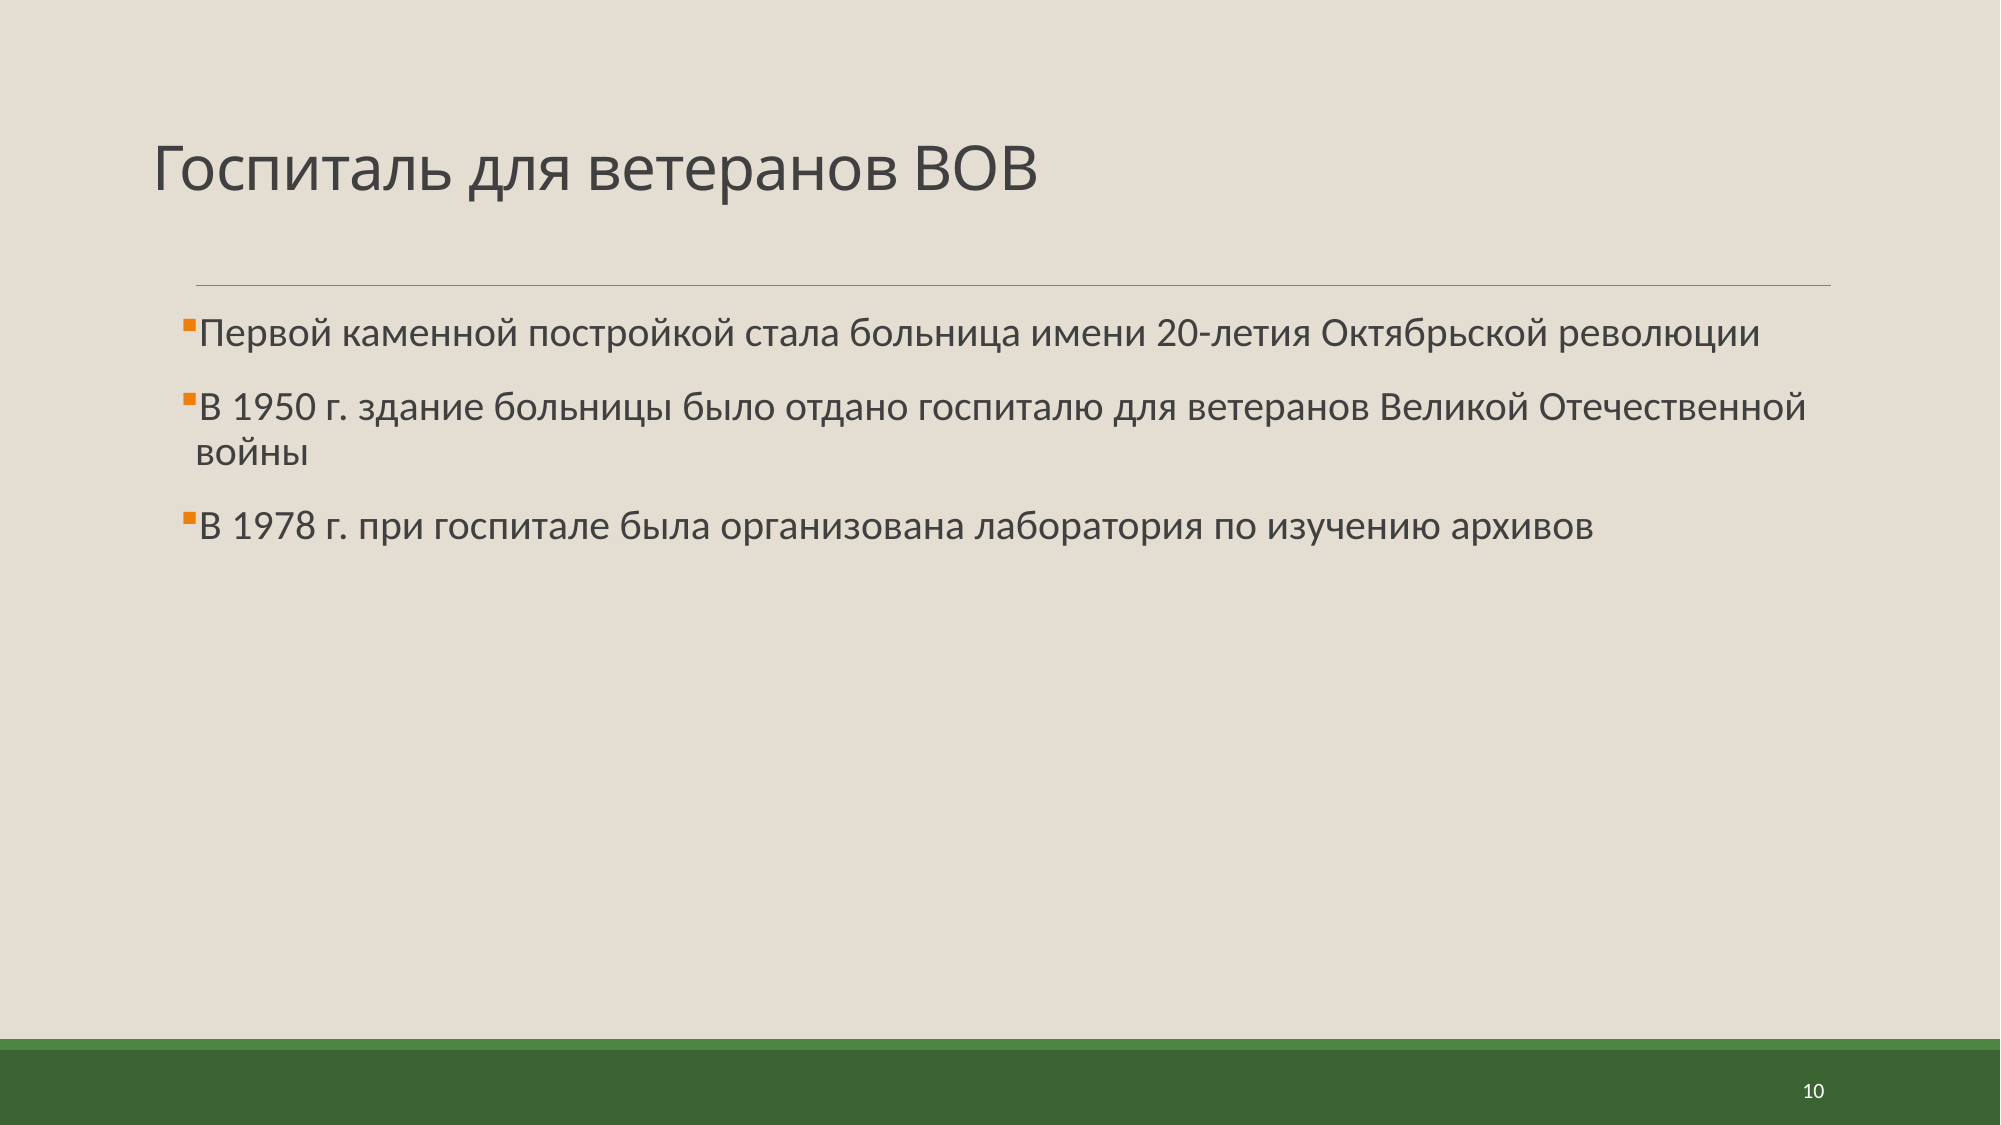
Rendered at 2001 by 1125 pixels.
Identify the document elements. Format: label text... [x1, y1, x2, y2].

slide_number 10 [1624, 1059, 1840, 1120]
title Госпиталь для ветеранов ВОВ [137, 67, 1863, 285]
list Первой каменной постройкой стала больница имени 20-летия Октябрьской революции В 1950 г. здание больницы было отдано госпиталю для ветеранов Великой Отечественной войны В 1978 г. при госпитале была организована лаборатория по изучению архивов [180, 302, 1830, 963]
